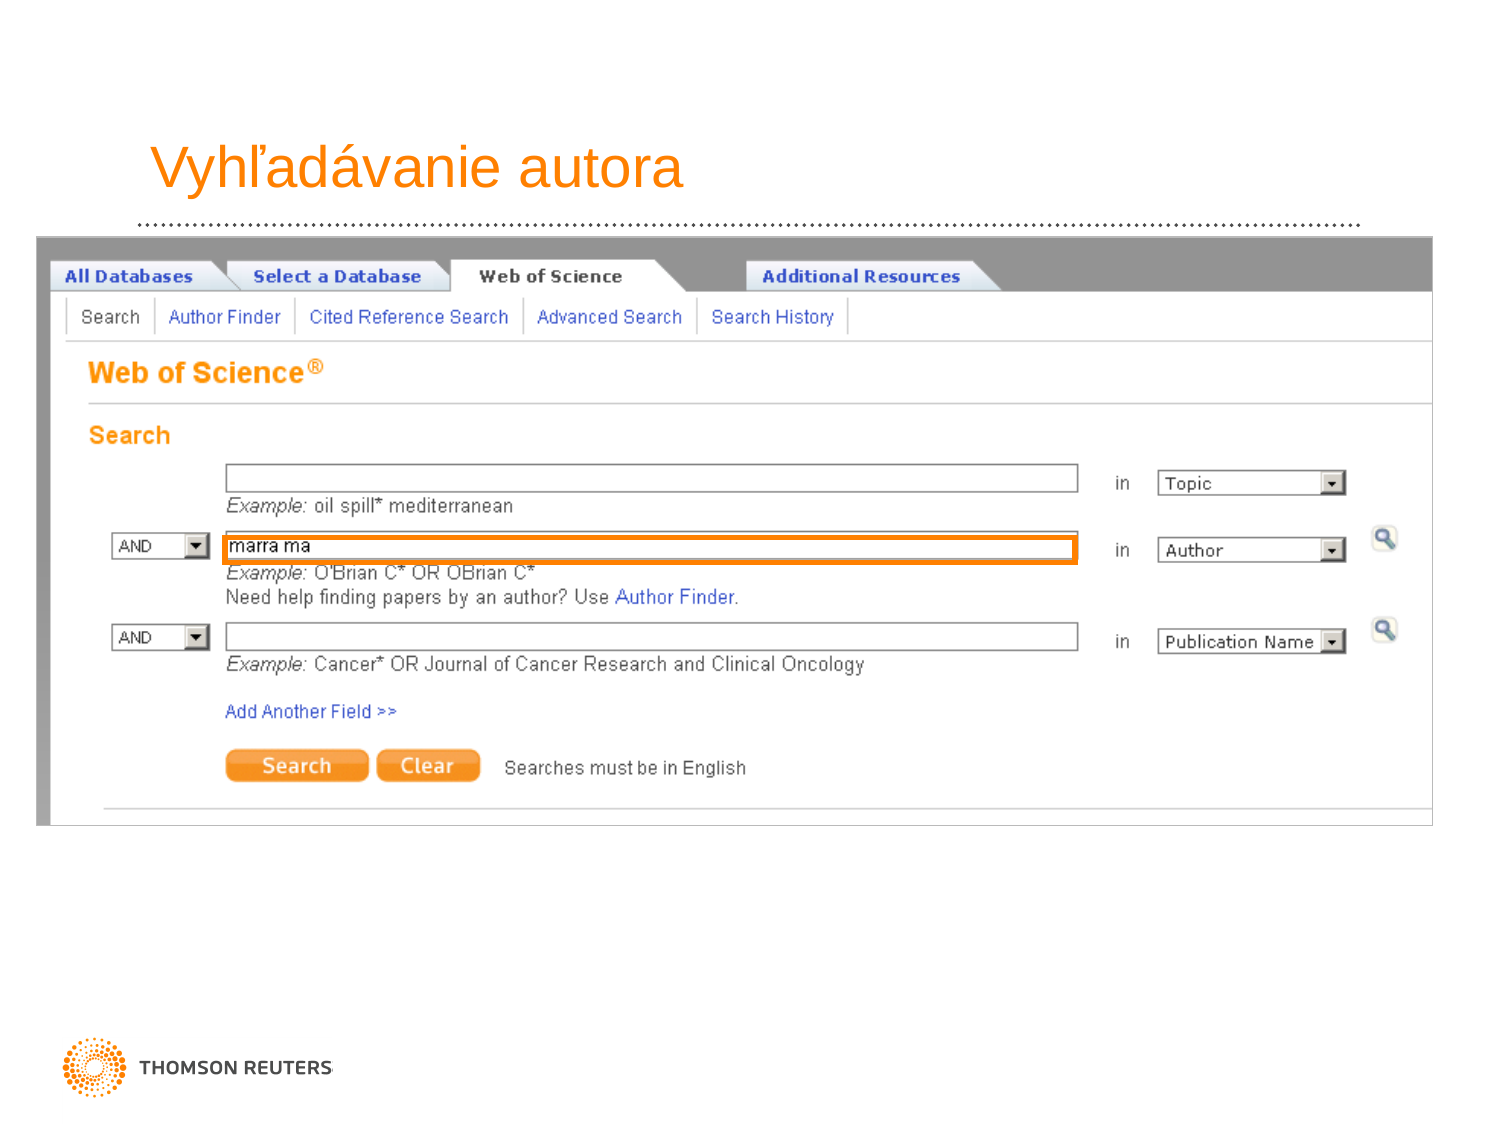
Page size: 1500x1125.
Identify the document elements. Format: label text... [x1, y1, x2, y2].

title Vyhľadávanie autora [149, 62, 1360, 200]
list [37, 237, 1432, 826]
picture [60, 1035, 333, 1124]
